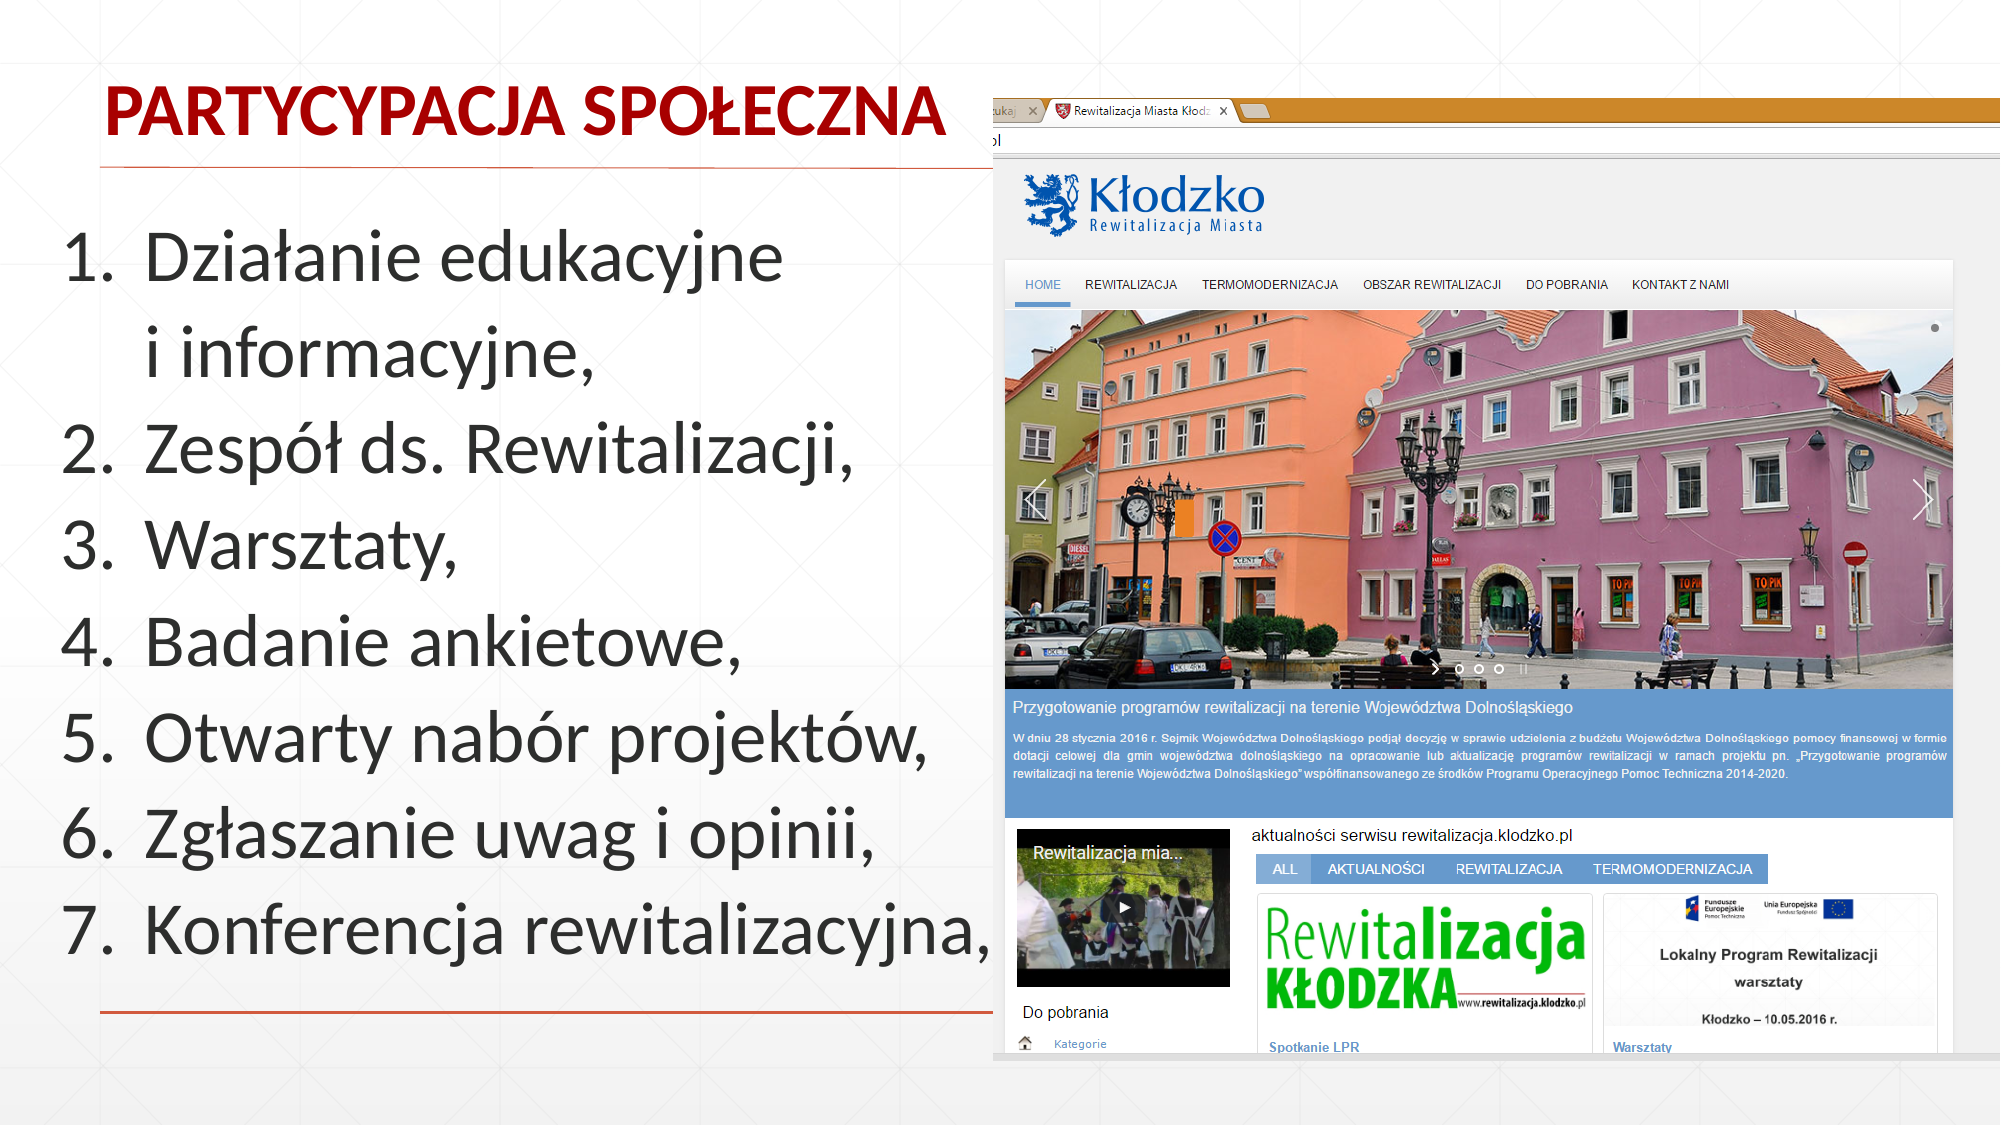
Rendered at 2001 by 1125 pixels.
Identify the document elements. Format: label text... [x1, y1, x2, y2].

picture [993, 98, 2000, 1061]
text_box Działanie edukacyjne i informacyjne, Zespół ds. Rewitalizacji, Warsztaty, Badanie ankietowe, Otwarty nabór projektów, Zgłaszanie uwag i opinii, Konferencja rewitalizacyjna, [0, 192, 1062, 1125]
title PARTYCYPACJA SPOŁECZNA [89, 66, 2000, 160]
